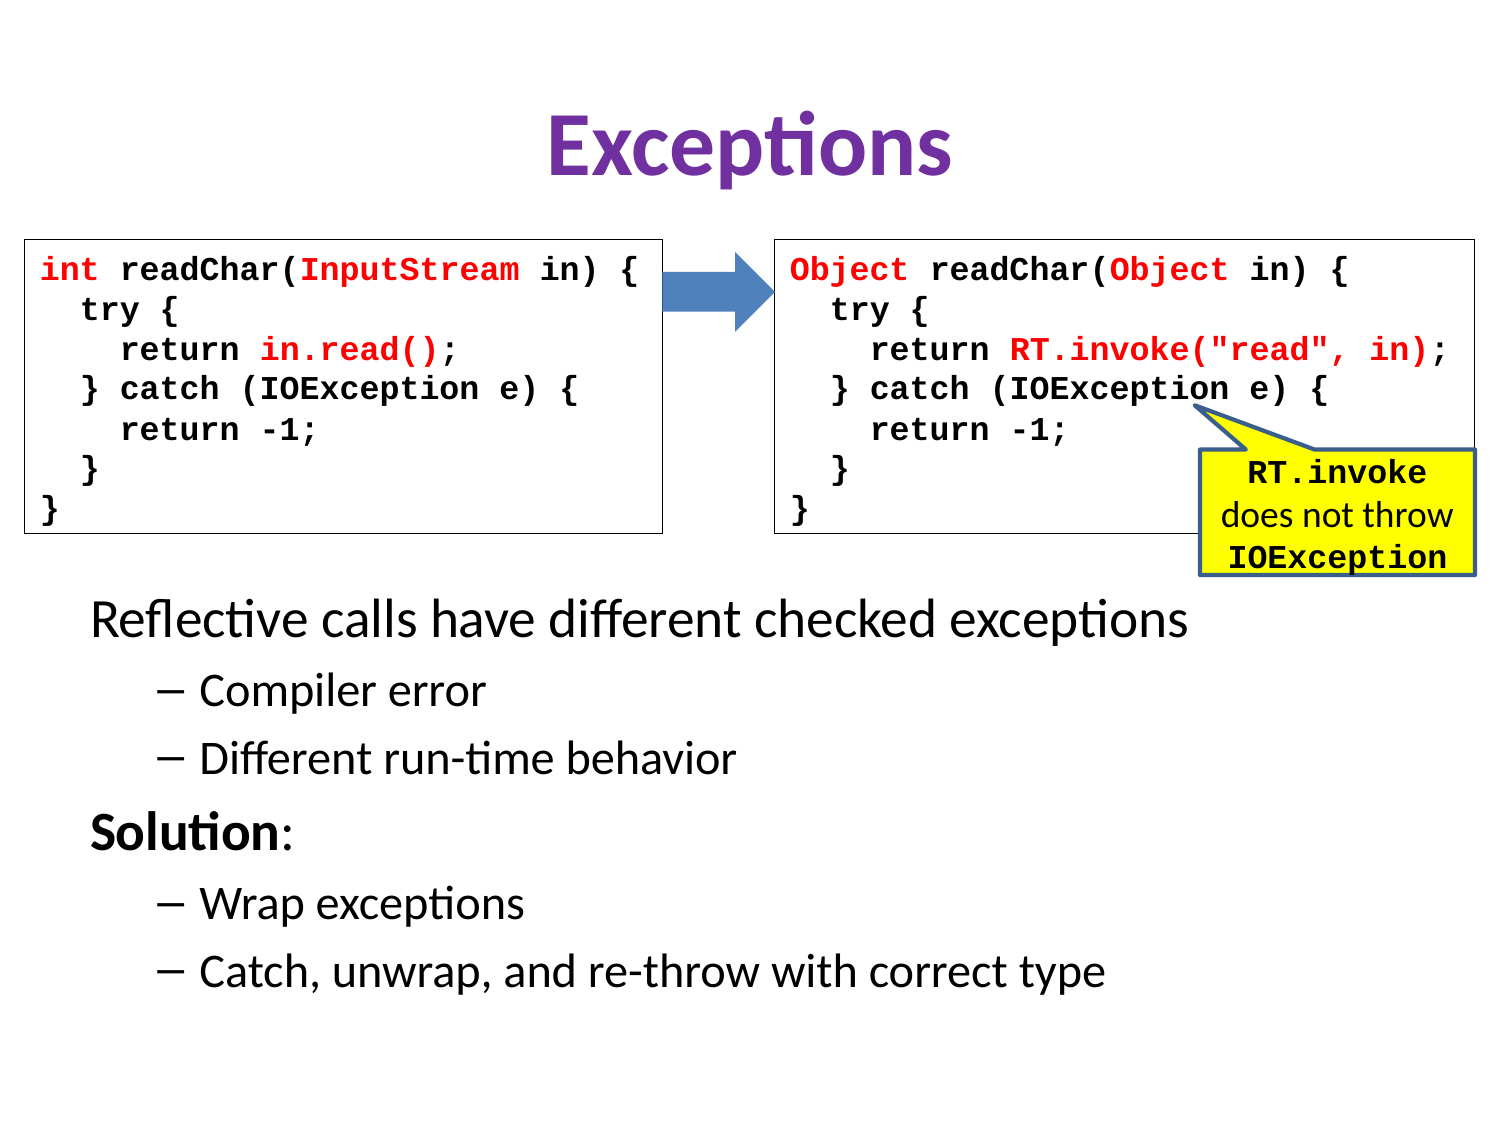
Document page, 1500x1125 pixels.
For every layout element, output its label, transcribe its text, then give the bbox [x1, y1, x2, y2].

list Reflective calls have different checked exceptions Compiler error Different run-time behavior Solution: Wrap exceptions Catch, unwrap, and re-throw with correct type [75, 575, 1425, 1005]
text_box RT.invoke does not throw IOException [1192, 403, 1478, 578]
title Exceptions [75, 45, 1425, 233]
text_box [660, 250, 778, 334]
text_box Object readChar(Object in) { try { return RT.invoke("read", in); } catch (IOException e) { return -1; } } [774, 239, 1475, 534]
text_box int readChar(InputStream in) { try { return in.read(); } catch (IOException e) { return -1; } } [24, 239, 663, 534]
